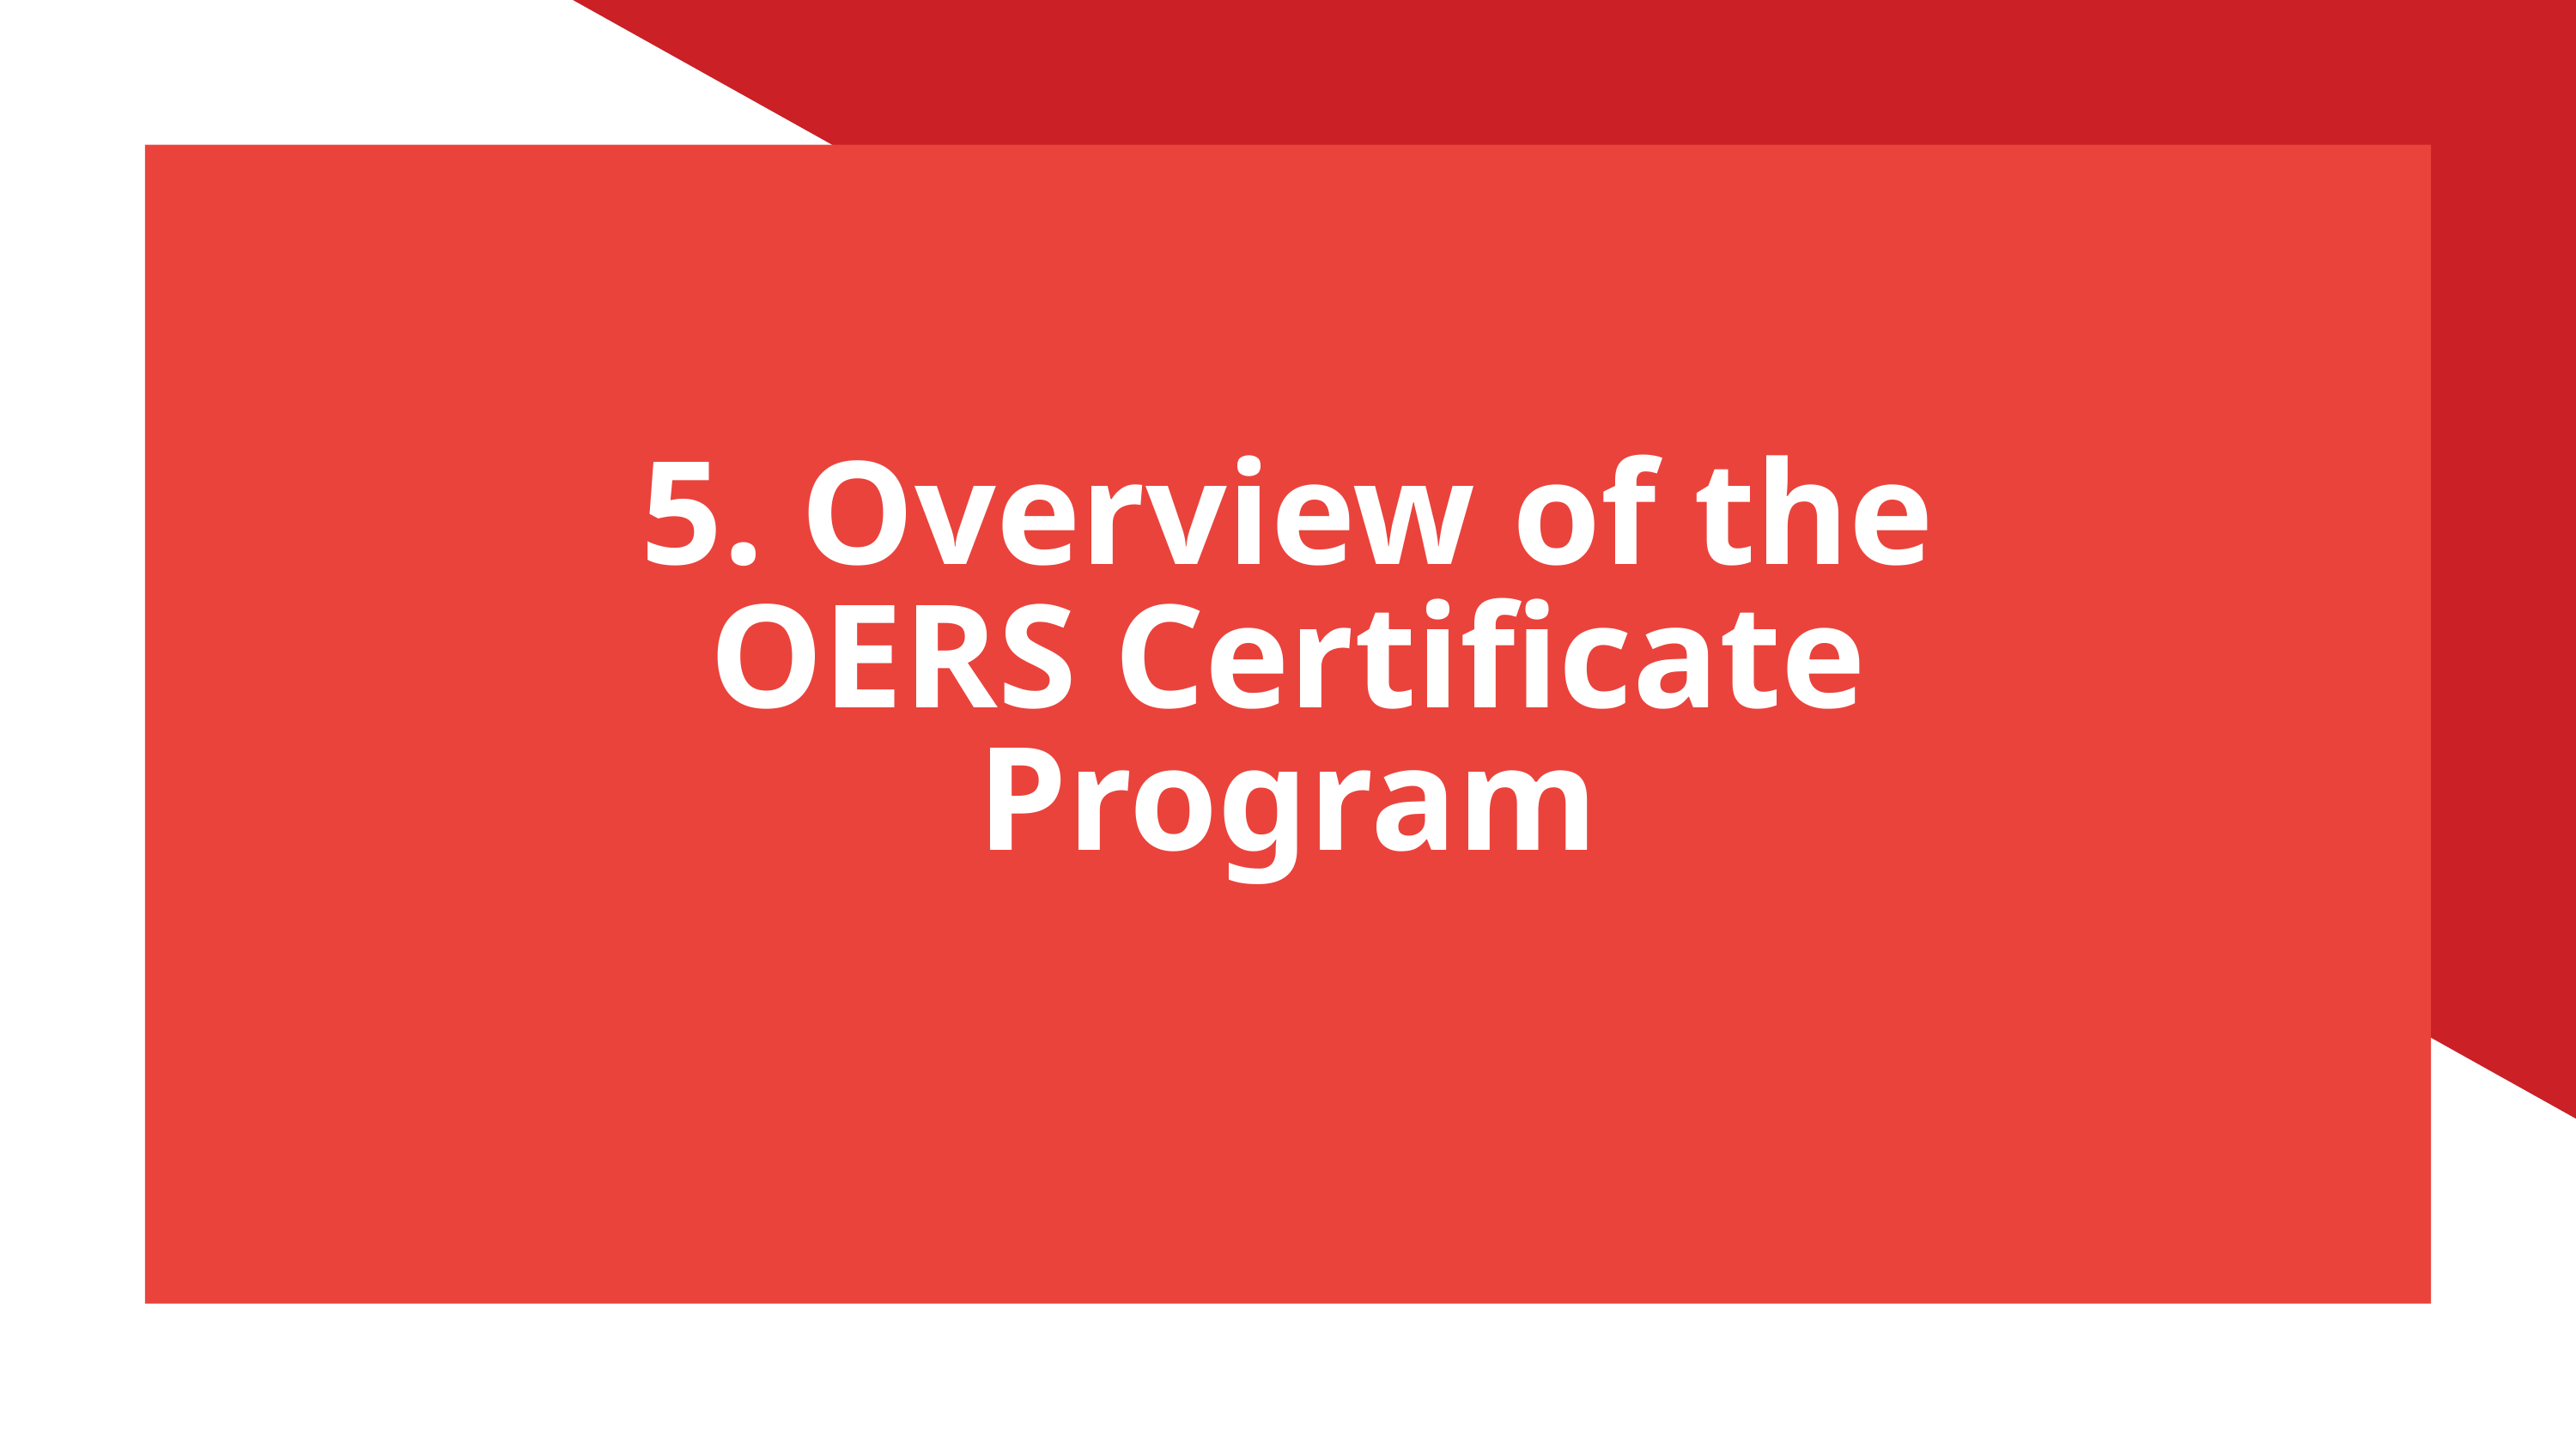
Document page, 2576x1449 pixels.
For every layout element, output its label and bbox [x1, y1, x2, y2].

text_box [0, 0, 2576, 1449]
text_box [144, 144, 2432, 1304]
text_box [622, 433, 1953, 1016]
